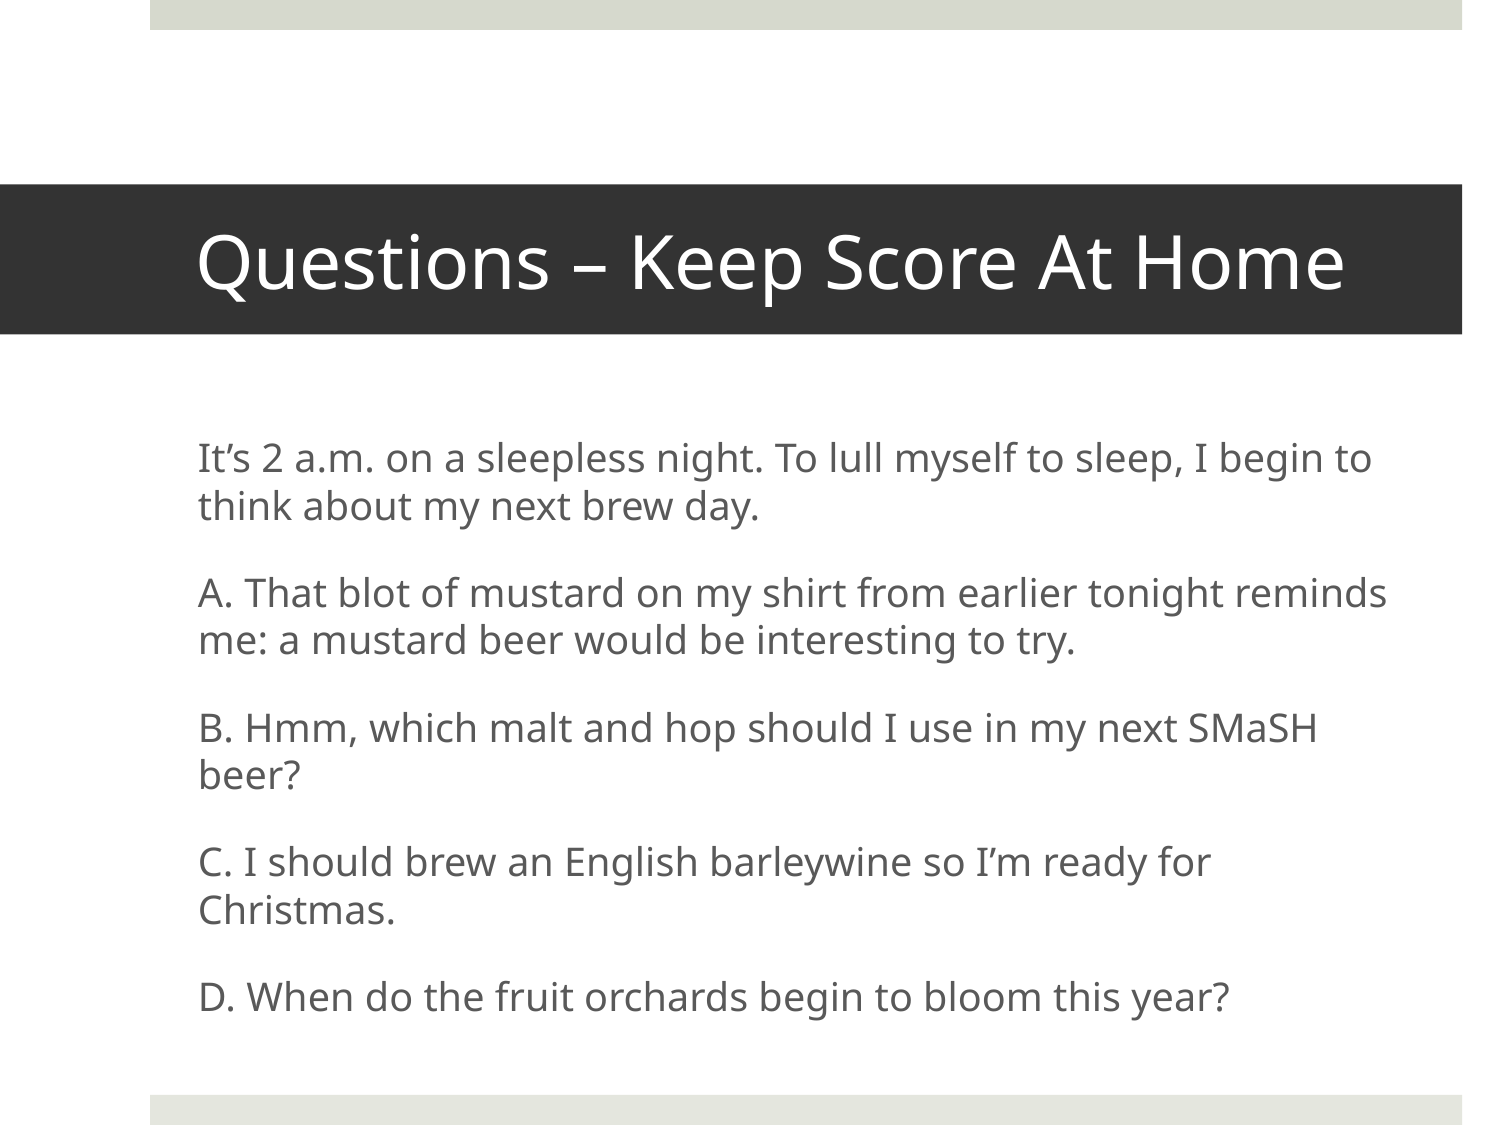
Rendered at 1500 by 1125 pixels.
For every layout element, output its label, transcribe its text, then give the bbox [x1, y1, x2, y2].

title Questions – Keep Score At Home [0, 184, 1463, 335]
list It’s 2 a.m. on a sleepless night. To lull myself to sleep, I begin to think about my next brew day. A. That blot of mustard on my shirt from earlier tonight reminds me: a mustard beer would be interesting to try. B. Hmm, which malt and hop should I use in my next SMaSH beer? C. I should brew an English barleywine so I’m ready for Christmas. D. When do the fruit orchards begin to bloom this year? [182, 425, 1432, 1028]
